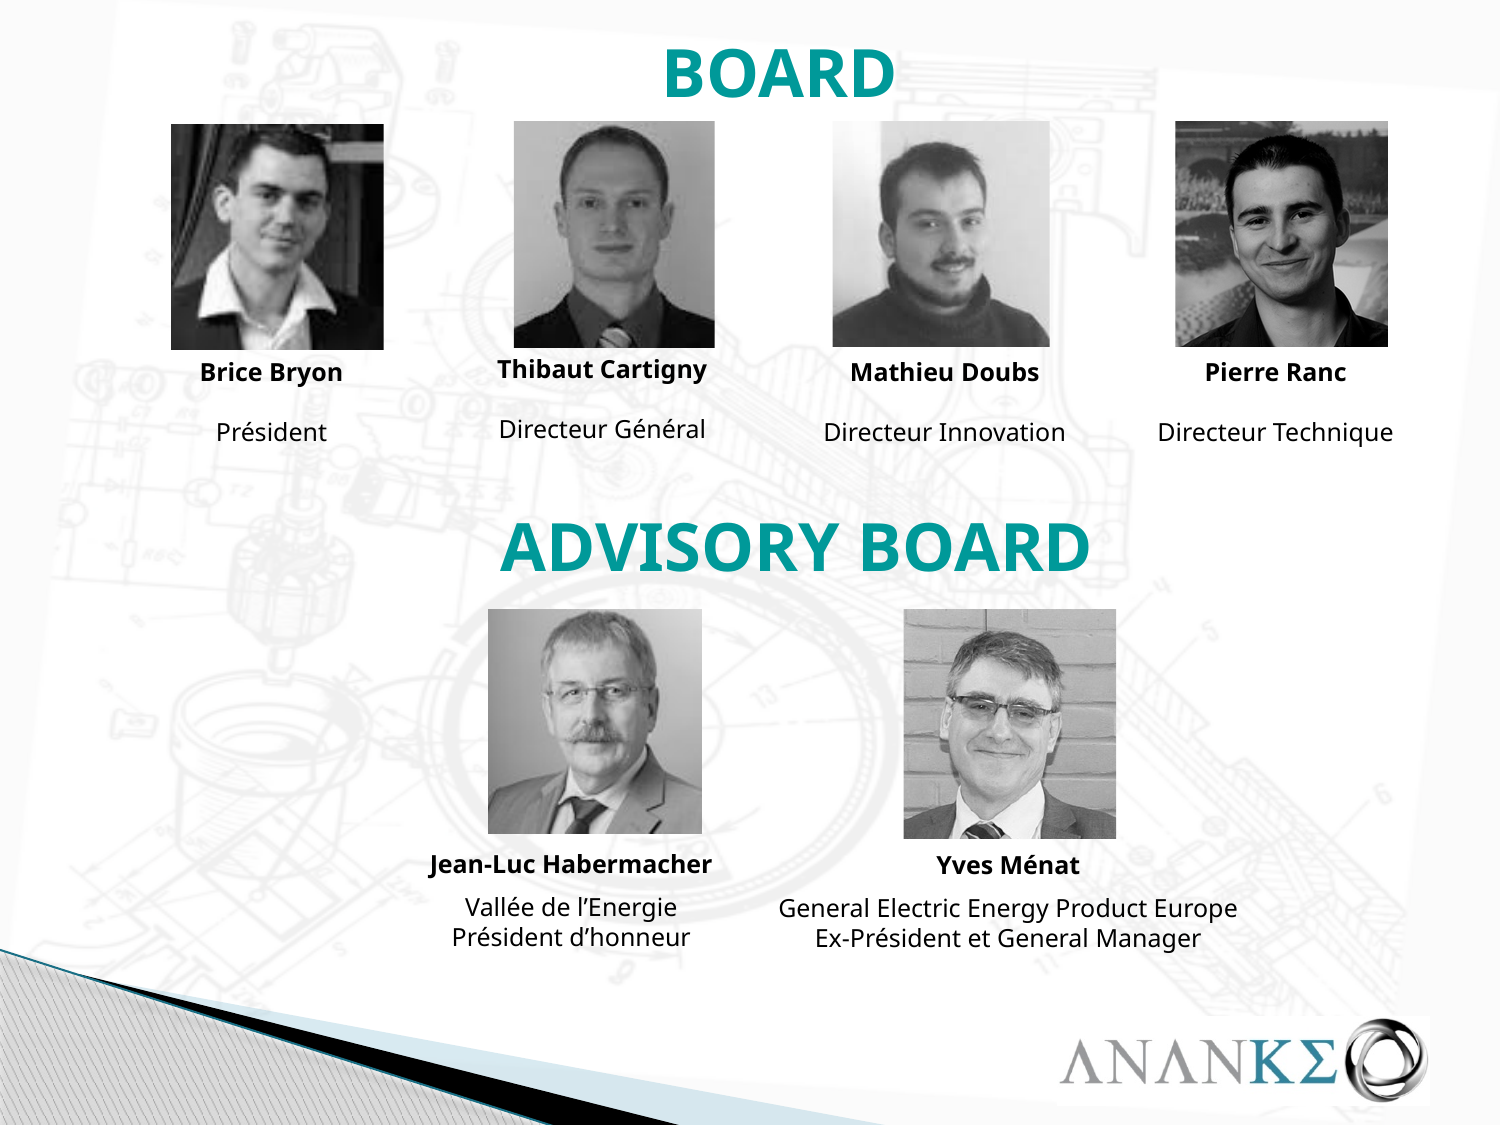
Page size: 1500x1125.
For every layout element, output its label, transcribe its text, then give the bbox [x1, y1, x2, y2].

text_box ADVISORY BOARD [230, 497, 1365, 592]
picture [1174, 121, 1389, 347]
picture [903, 609, 1117, 839]
text_box Mathieu Doubs Directeur Innovation [738, 349, 1068, 467]
text_box Yves Ménat General Electric Energy Product Europe Ex-Président et General Manager [779, 842, 1269, 960]
picture [832, 121, 1050, 347]
picture [488, 609, 702, 835]
text_box Pierre Ranc Directeur Technique [1068, 349, 1483, 467]
picture [1057, 1016, 1431, 1106]
text_box BOARD [608, 23, 951, 119]
text_box Thibaut Cartigny Directeur Général [395, 346, 809, 464]
text_box Jean-Luc Habermacher Vallée de l’Energie Président d’honneur [364, 841, 779, 1001]
picture [170, 124, 384, 350]
picture [513, 121, 715, 348]
text_box Brice Bryon Président [64, 349, 479, 467]
